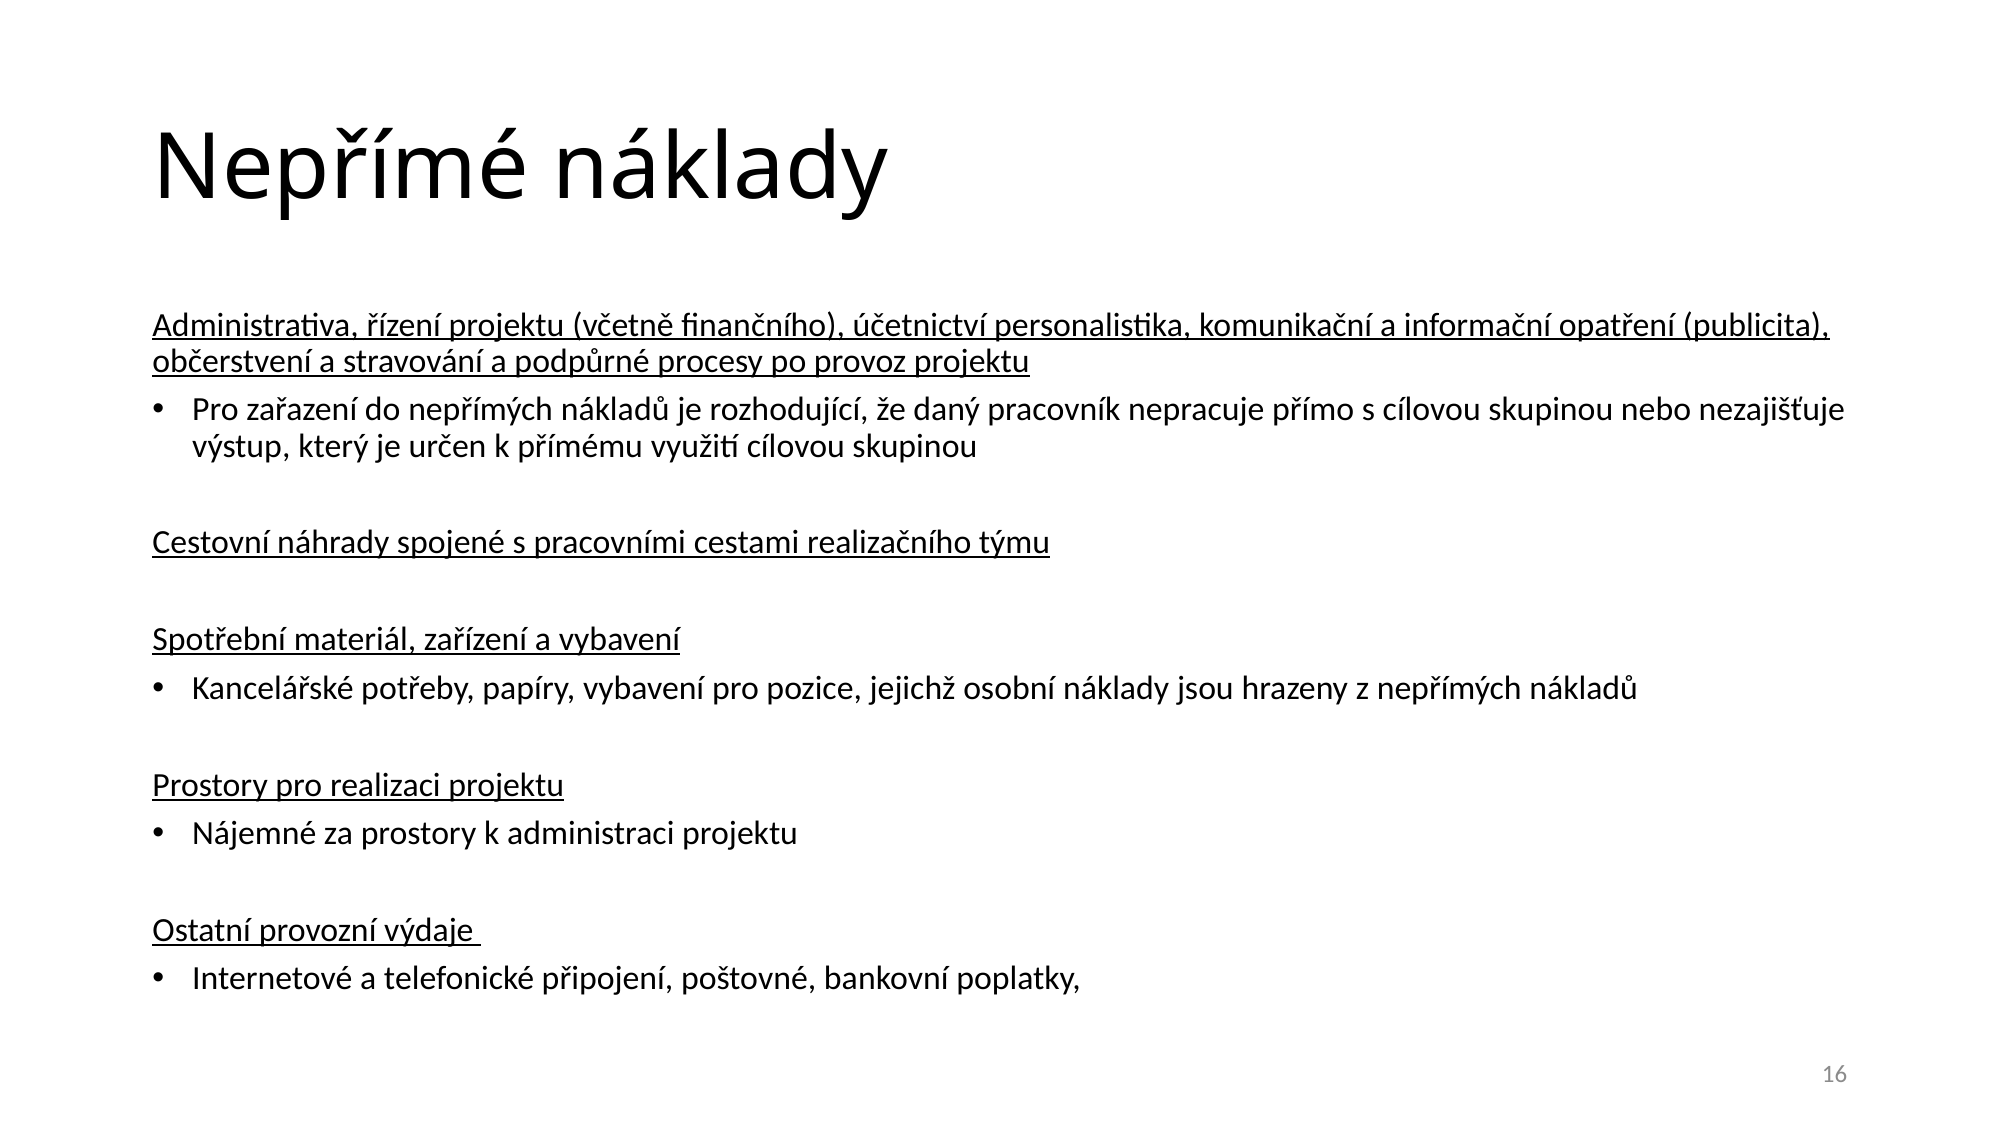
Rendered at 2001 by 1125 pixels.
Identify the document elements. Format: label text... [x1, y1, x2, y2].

slide_number 16 [1412, 1042, 1863, 1103]
title Nepřímé náklady [137, 59, 1863, 278]
list Administrativa, řízení projektu (včetně finančního), účetnictví personalistika, komunikační a informační opatření (publicita), občerstvení a stravování a podpůrné procesy po provoz projektu Pro zařazení do nepřímých nákladů je rozhodující, že daný pracovník nepracuje přímo s cílovou skupinou nebo nezajišťuje výstup, který je určen k přímému využití cílovou skupinou Cestovní náhrady spojené s pracovními cestami realizačního týmu Spotřební materiál, zařízení a vybavení Kancelářské potřeby, papíry, vybavení pro pozice, jejichž osobní náklady jsou hrazeny z nepřímých nákladů Prostory pro realizaci projektu Nájemné za prostory k administraci projektu Ostatní provozní výdaje Internetové a telefonické připojení, poštovné, bankovní poplatky, [137, 299, 1863, 1014]
